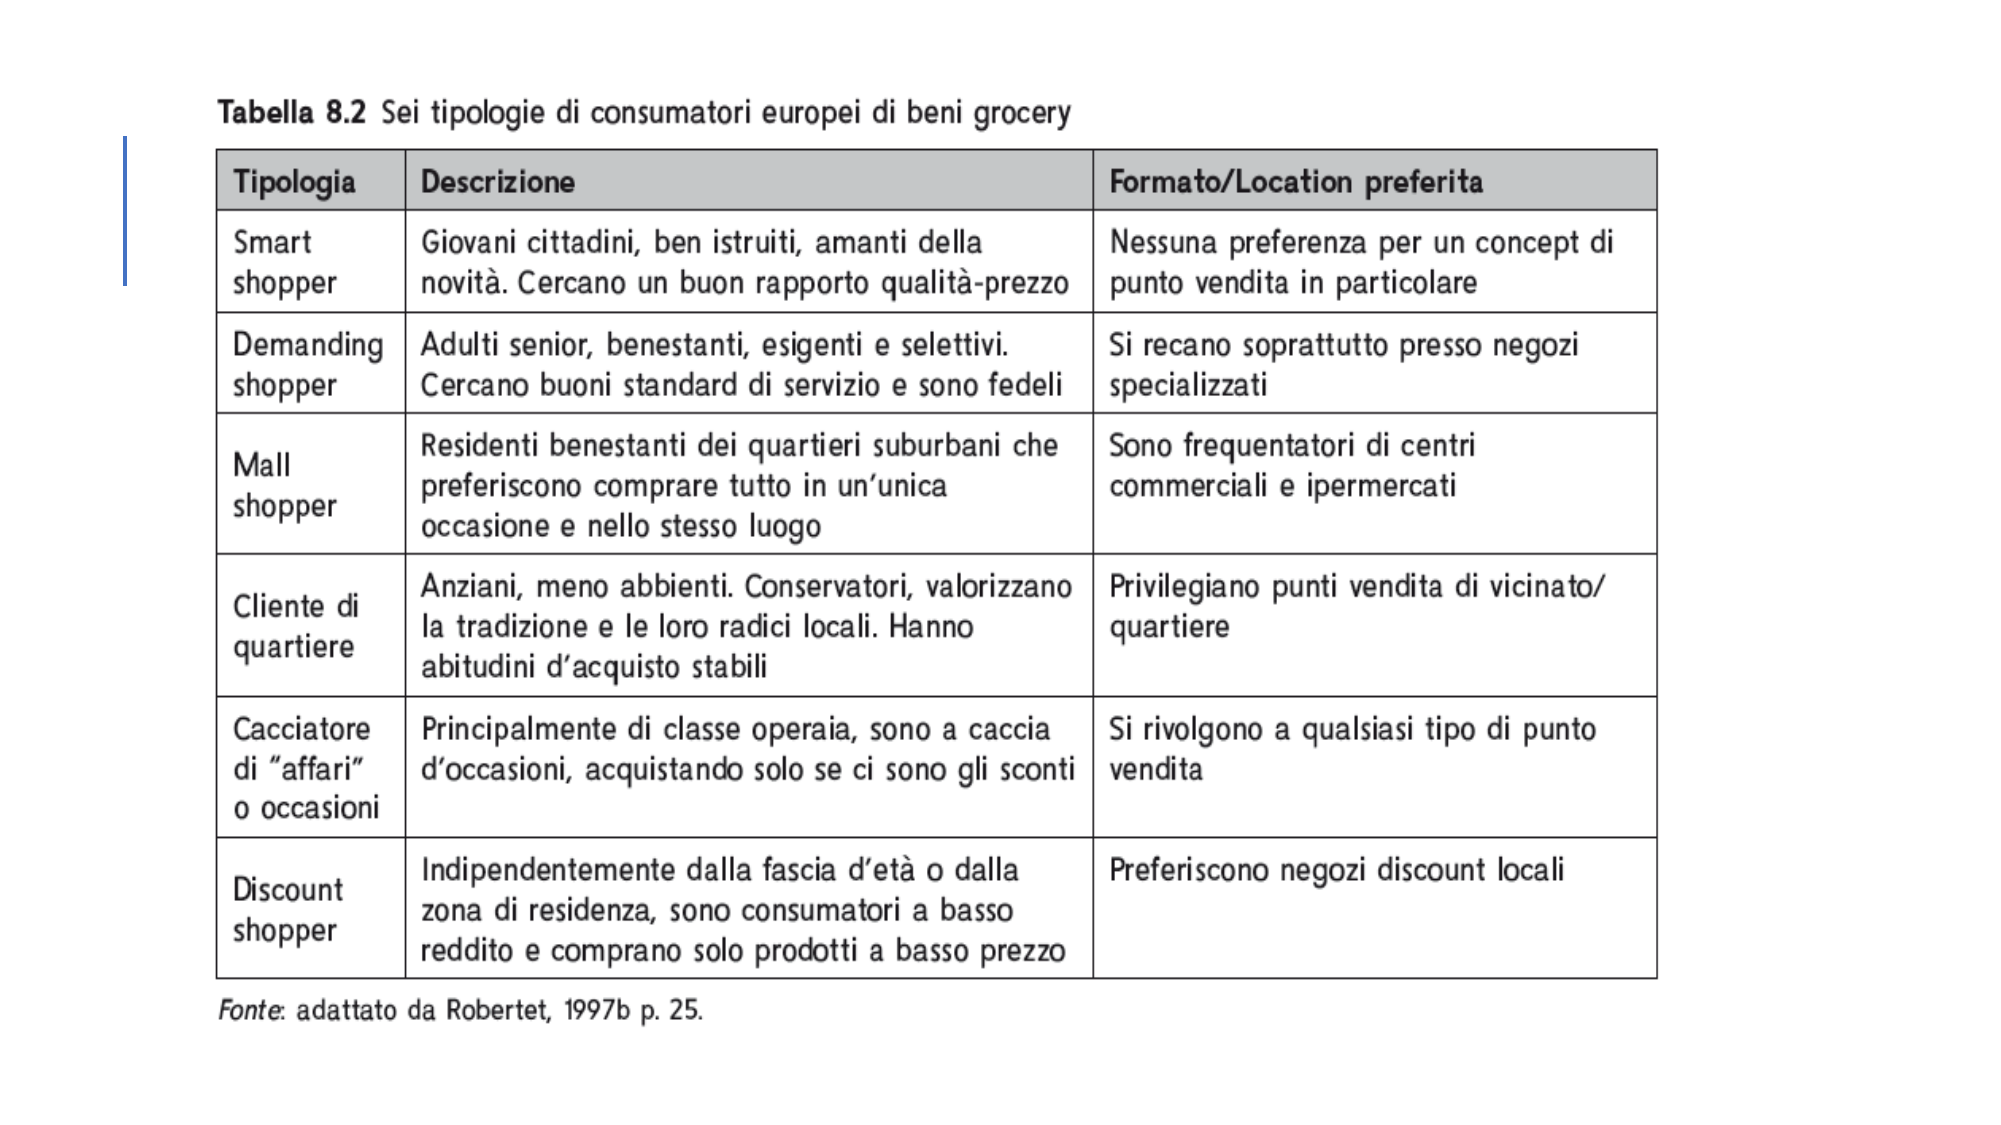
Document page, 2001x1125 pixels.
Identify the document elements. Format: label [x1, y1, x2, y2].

picture [197, 85, 1682, 1040]
